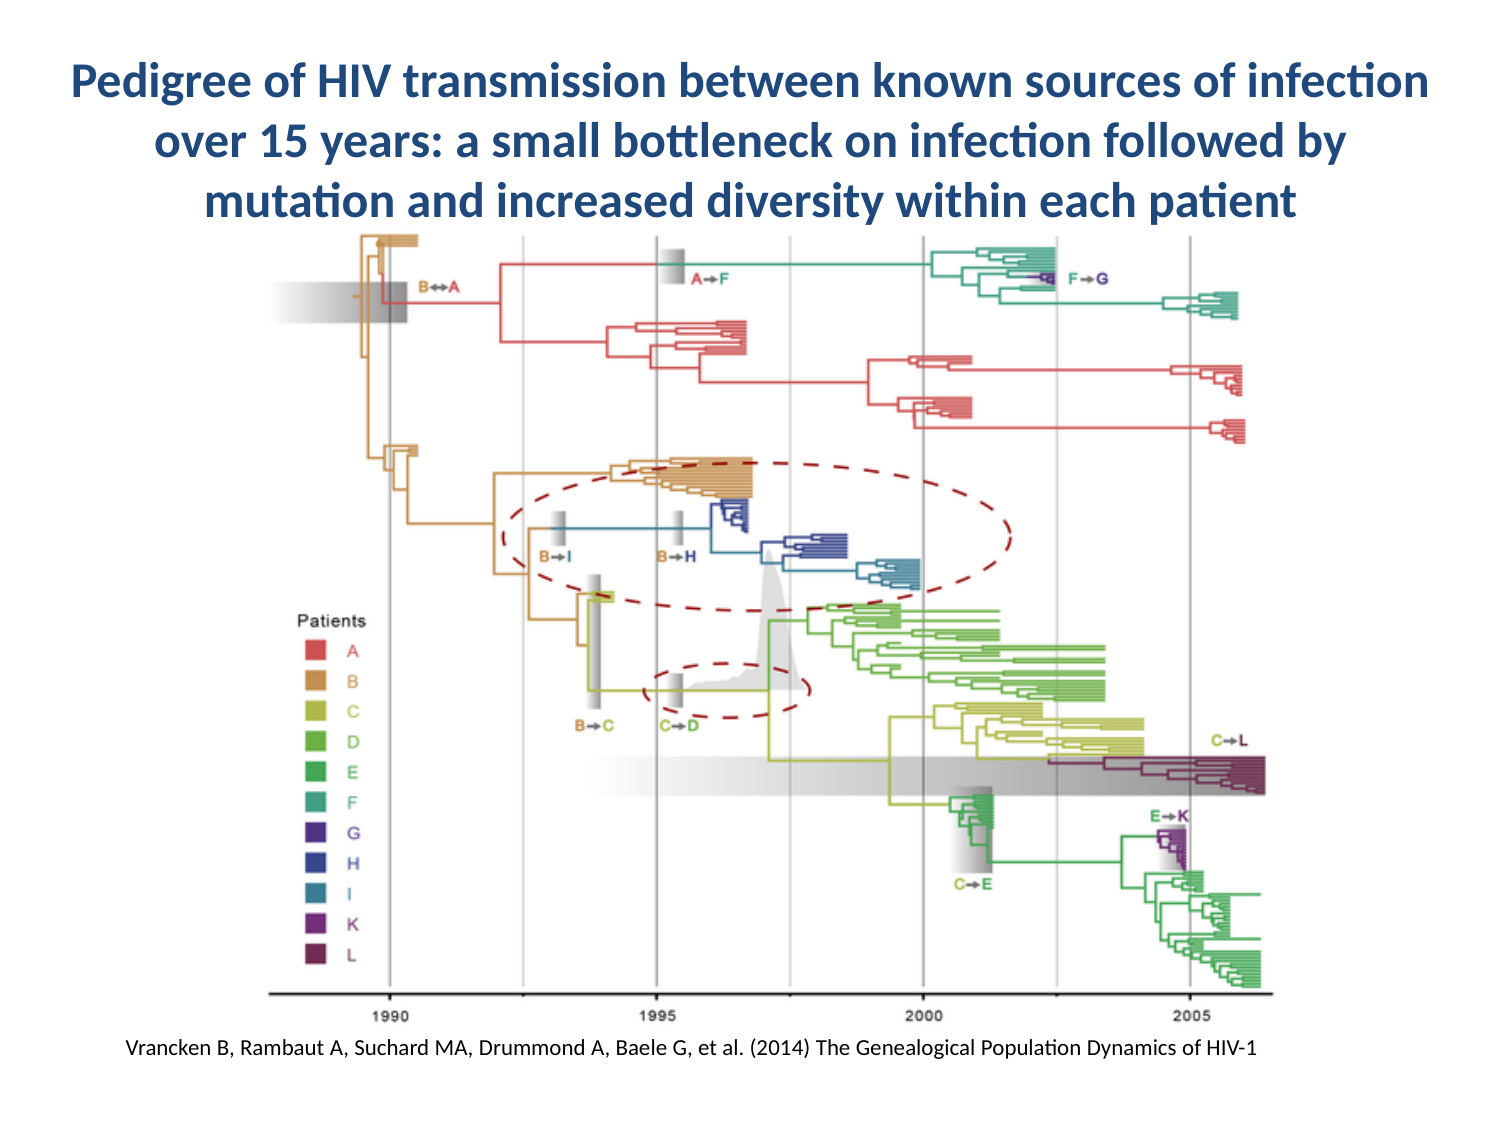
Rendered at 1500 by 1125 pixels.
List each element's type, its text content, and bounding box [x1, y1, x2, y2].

text_box Vrancken B, Rambaut A, Suchard MA, Drummond A, Baele G, et al. (2014) The Genealogical Population Dynamics of HIV-1 [112, 1025, 1436, 1067]
picture [265, 231, 1278, 1026]
list Pedigree of HIV transmission between known sources of infection over 15 years: a small bottleneck on infection followed by mutation and increased diversity within each patient [53, 40, 1449, 694]
